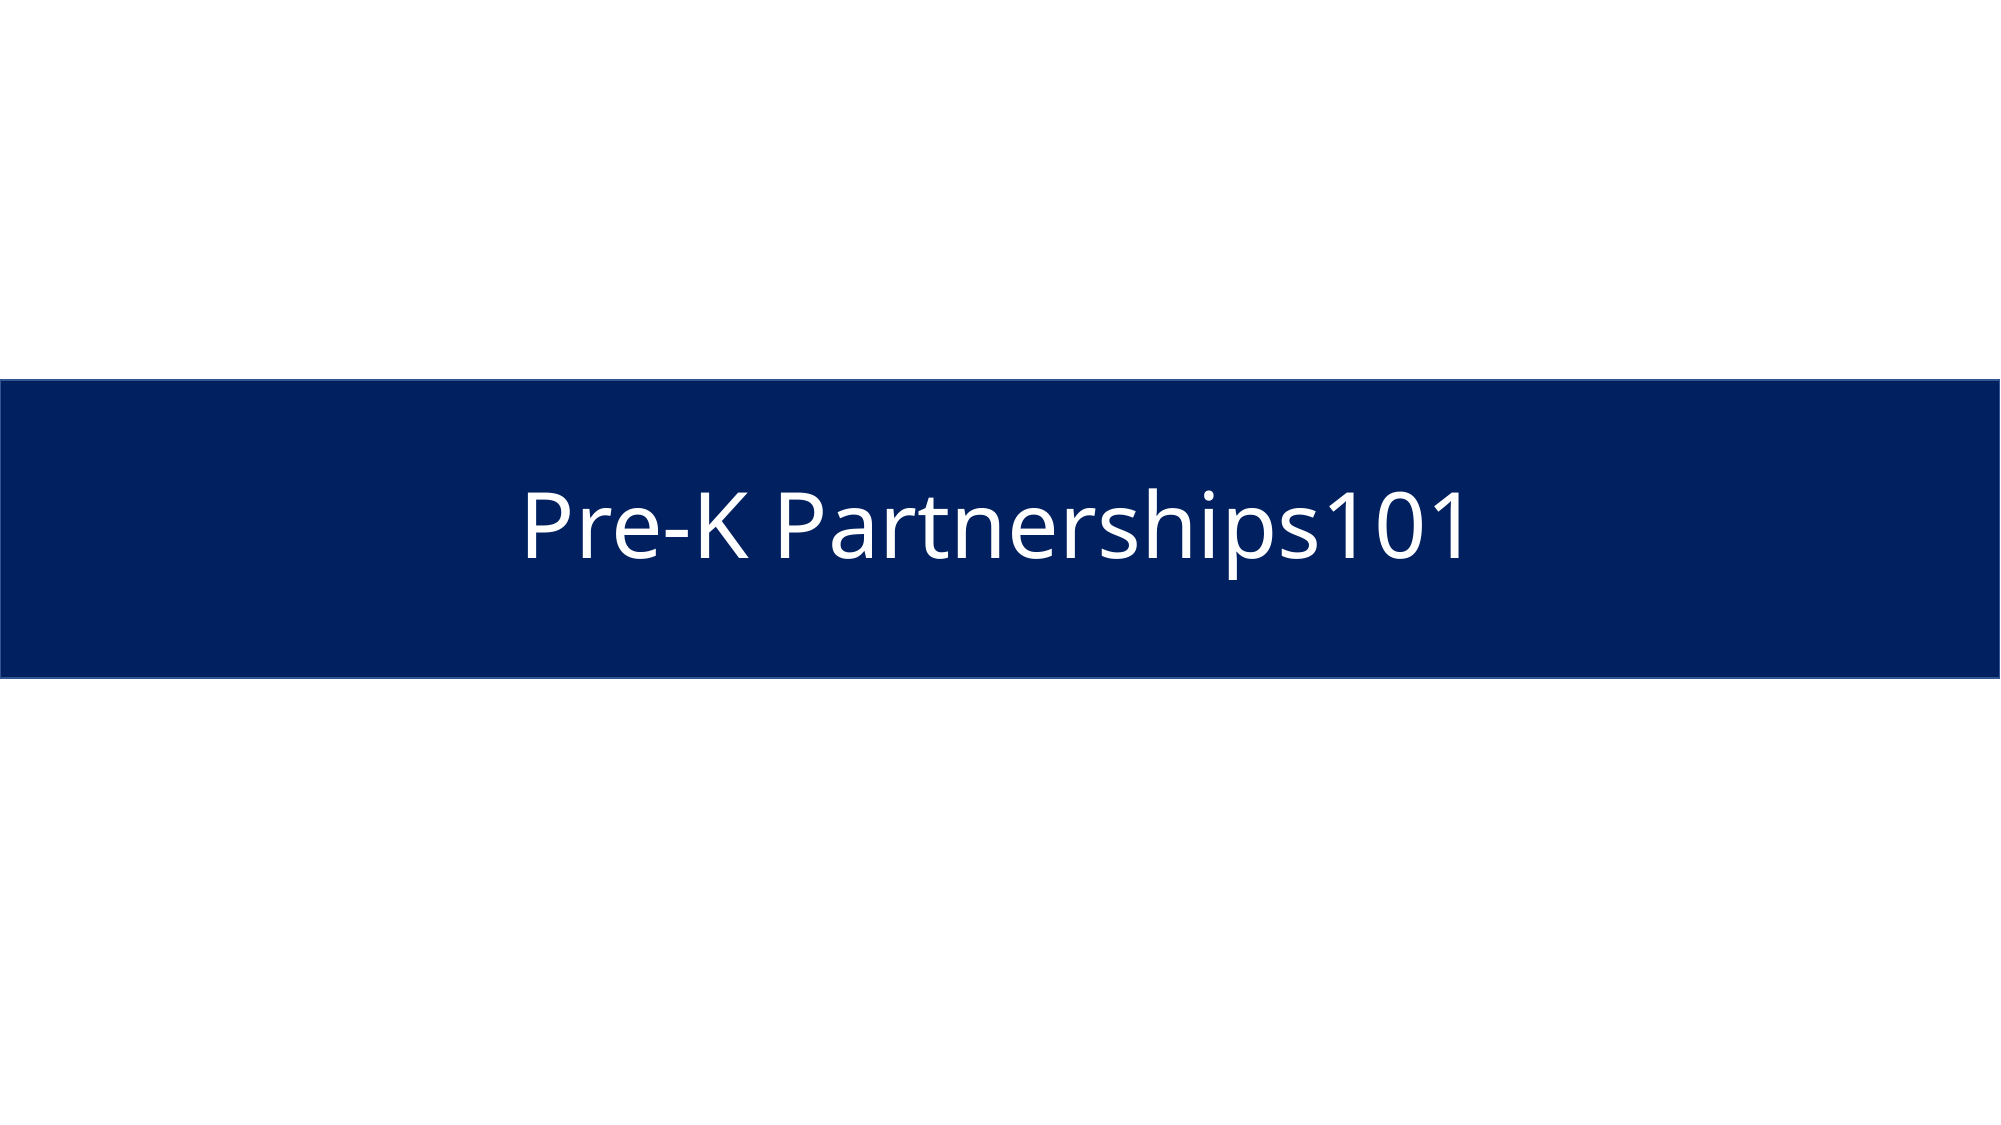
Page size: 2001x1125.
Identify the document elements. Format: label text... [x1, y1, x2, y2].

title Pre-K Partnerships101 [176, 420, 1824, 638]
text_box [0, 379, 2000, 679]
